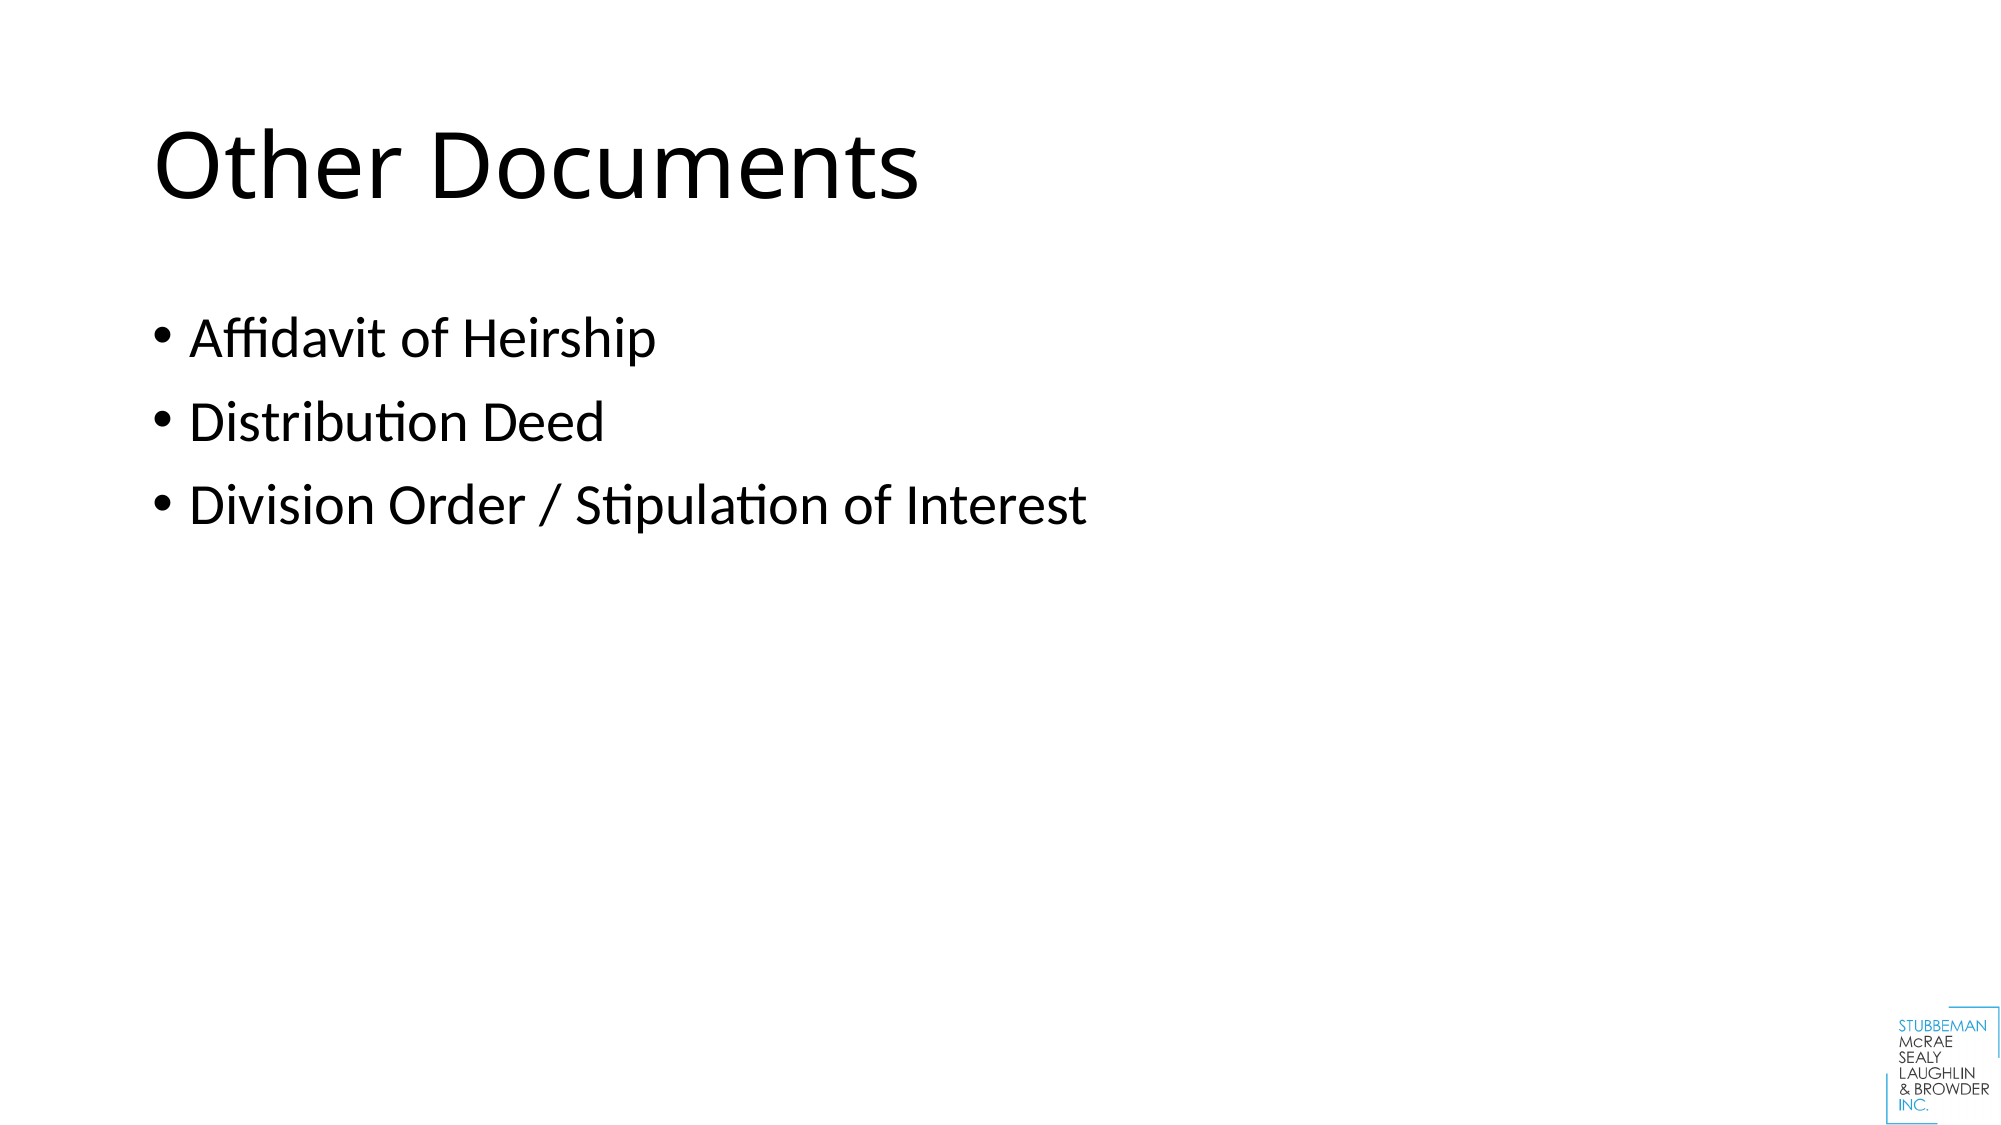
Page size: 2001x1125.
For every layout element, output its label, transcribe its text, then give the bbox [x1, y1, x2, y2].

picture [1885, 1006, 2000, 1125]
title Other Documents [137, 59, 1863, 278]
list Affidavit of Heirship Distribution Deed Division Order / Stipulation of Interest [137, 299, 1863, 1014]
